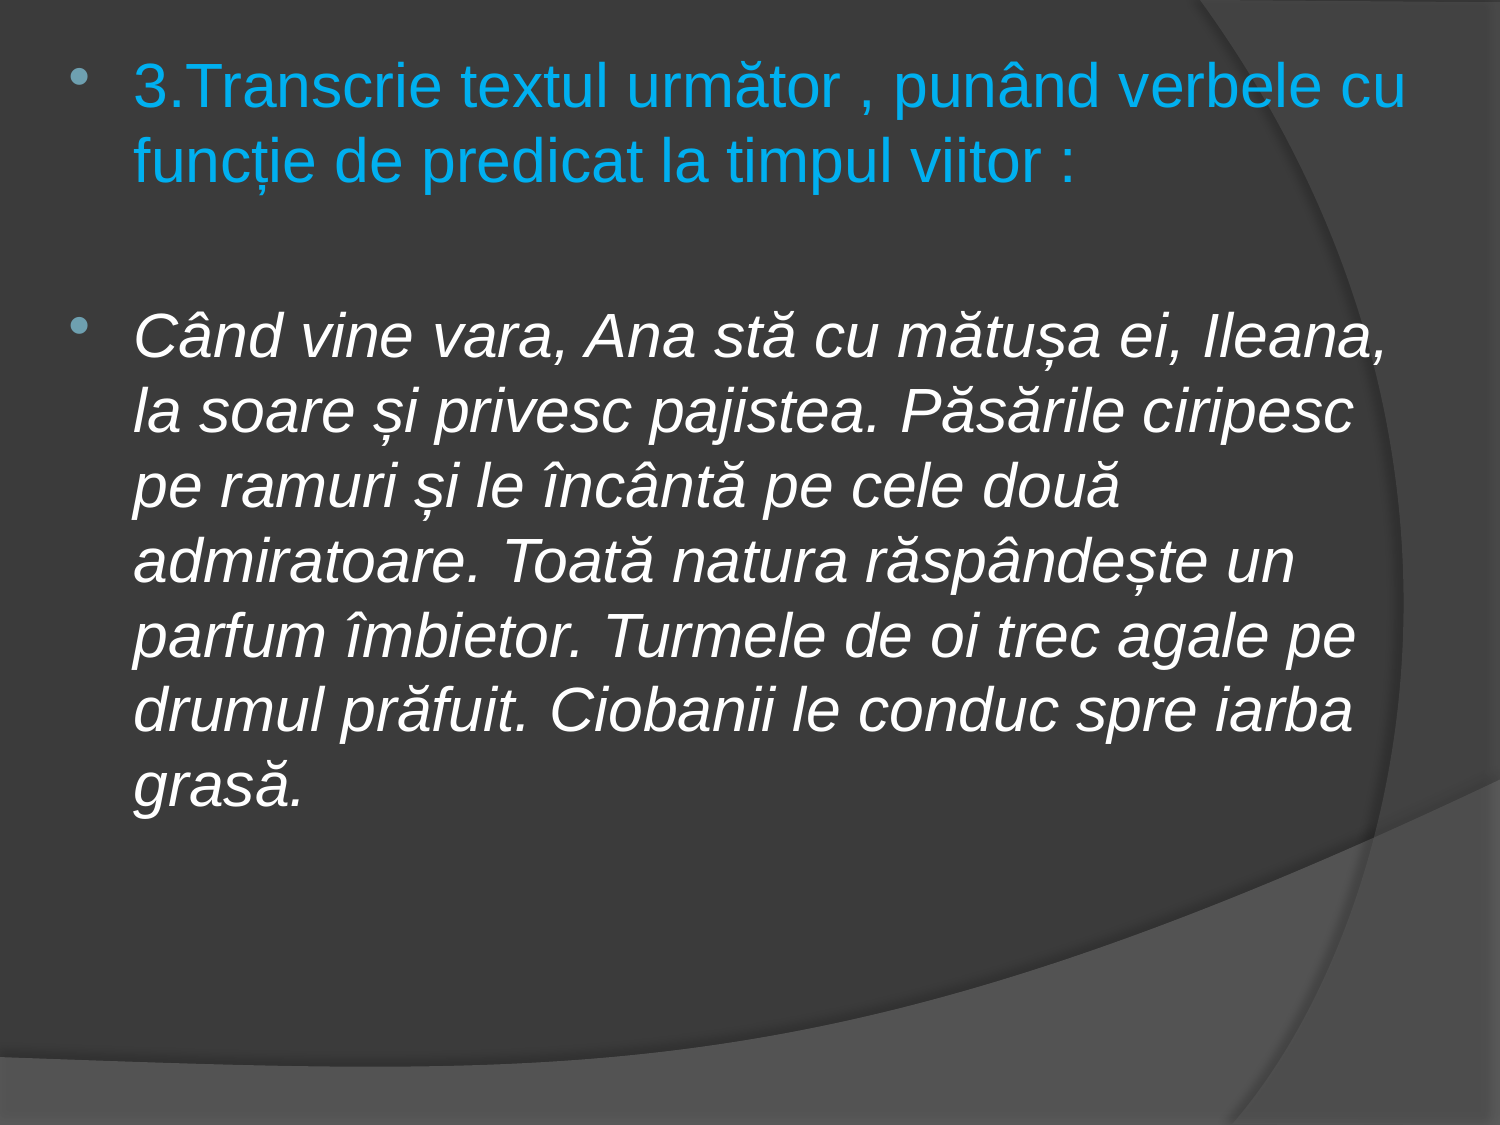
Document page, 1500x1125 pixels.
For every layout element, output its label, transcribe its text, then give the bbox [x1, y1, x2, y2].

list 3.Transcrie textul următor , punând verbele cu funcție de predicat la timpul viitor : Când vine vara, Ana stă cu mătușa ei, Ileana, la soare și privesc pajistea. Păsările ciripesc pe ramuri și le încântă pe cele două admiratoare. Toată natura răspândește un parfum îmbietor. Turmele de oi trec agale pe drumul prăfuit. Ciobanii le conduc spre iarba grasă. [50, 37, 1450, 1075]
